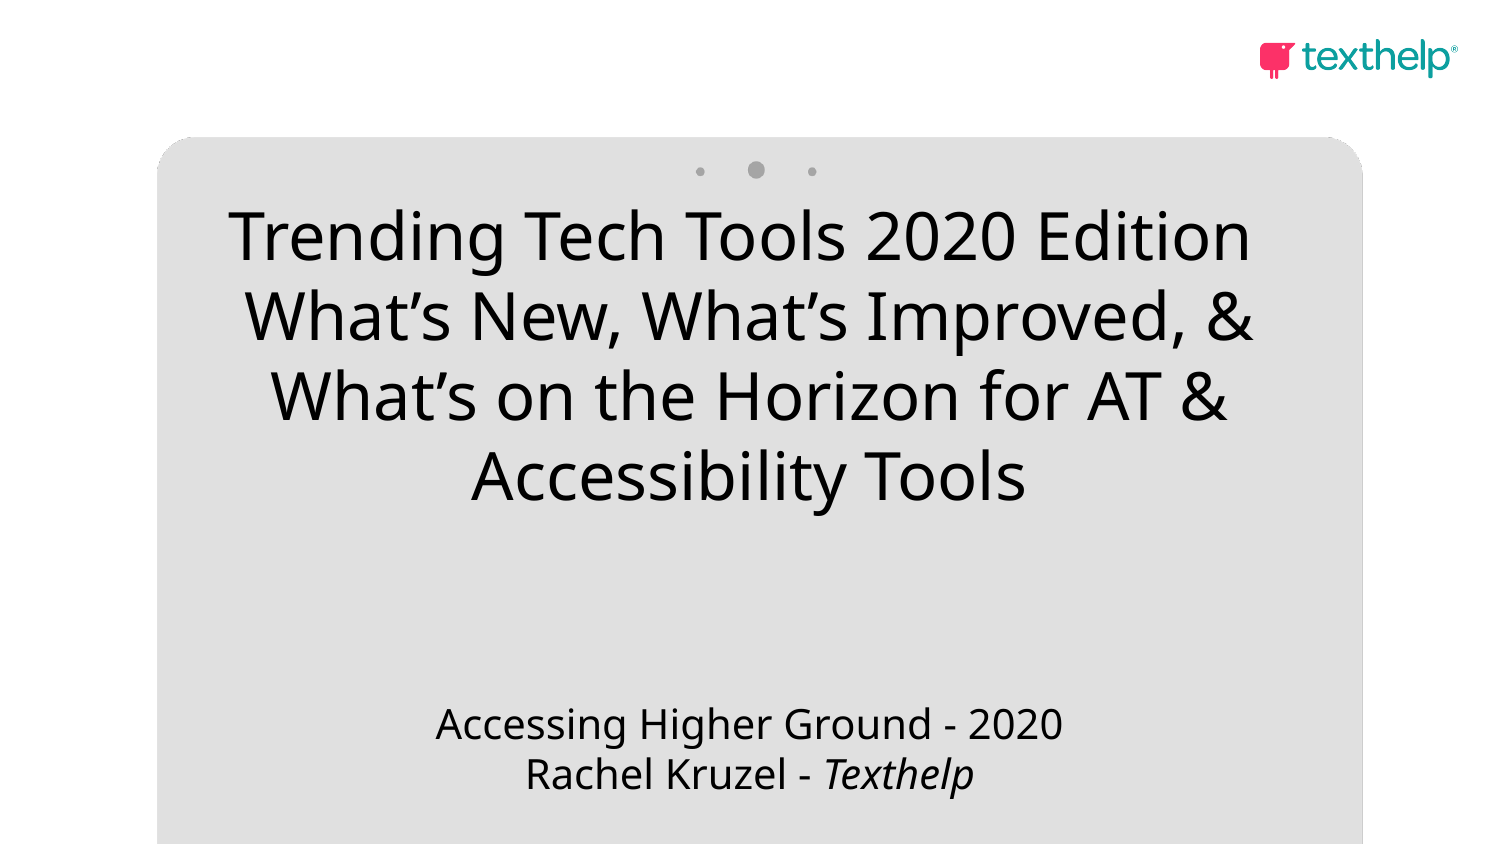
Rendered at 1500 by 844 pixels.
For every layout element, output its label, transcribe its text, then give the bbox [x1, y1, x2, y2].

subtitle Accessing Higher Ground - 2020 Rachel Kruzel - Texthelp [51, 683, 1449, 814]
title Trending Tech Tools 2020 Edition What’s New, What’s Improved, & What’s on the Horizon for AT & Accessibility Tools [179, 191, 1321, 529]
picture [0, 0, 1500, 844]
